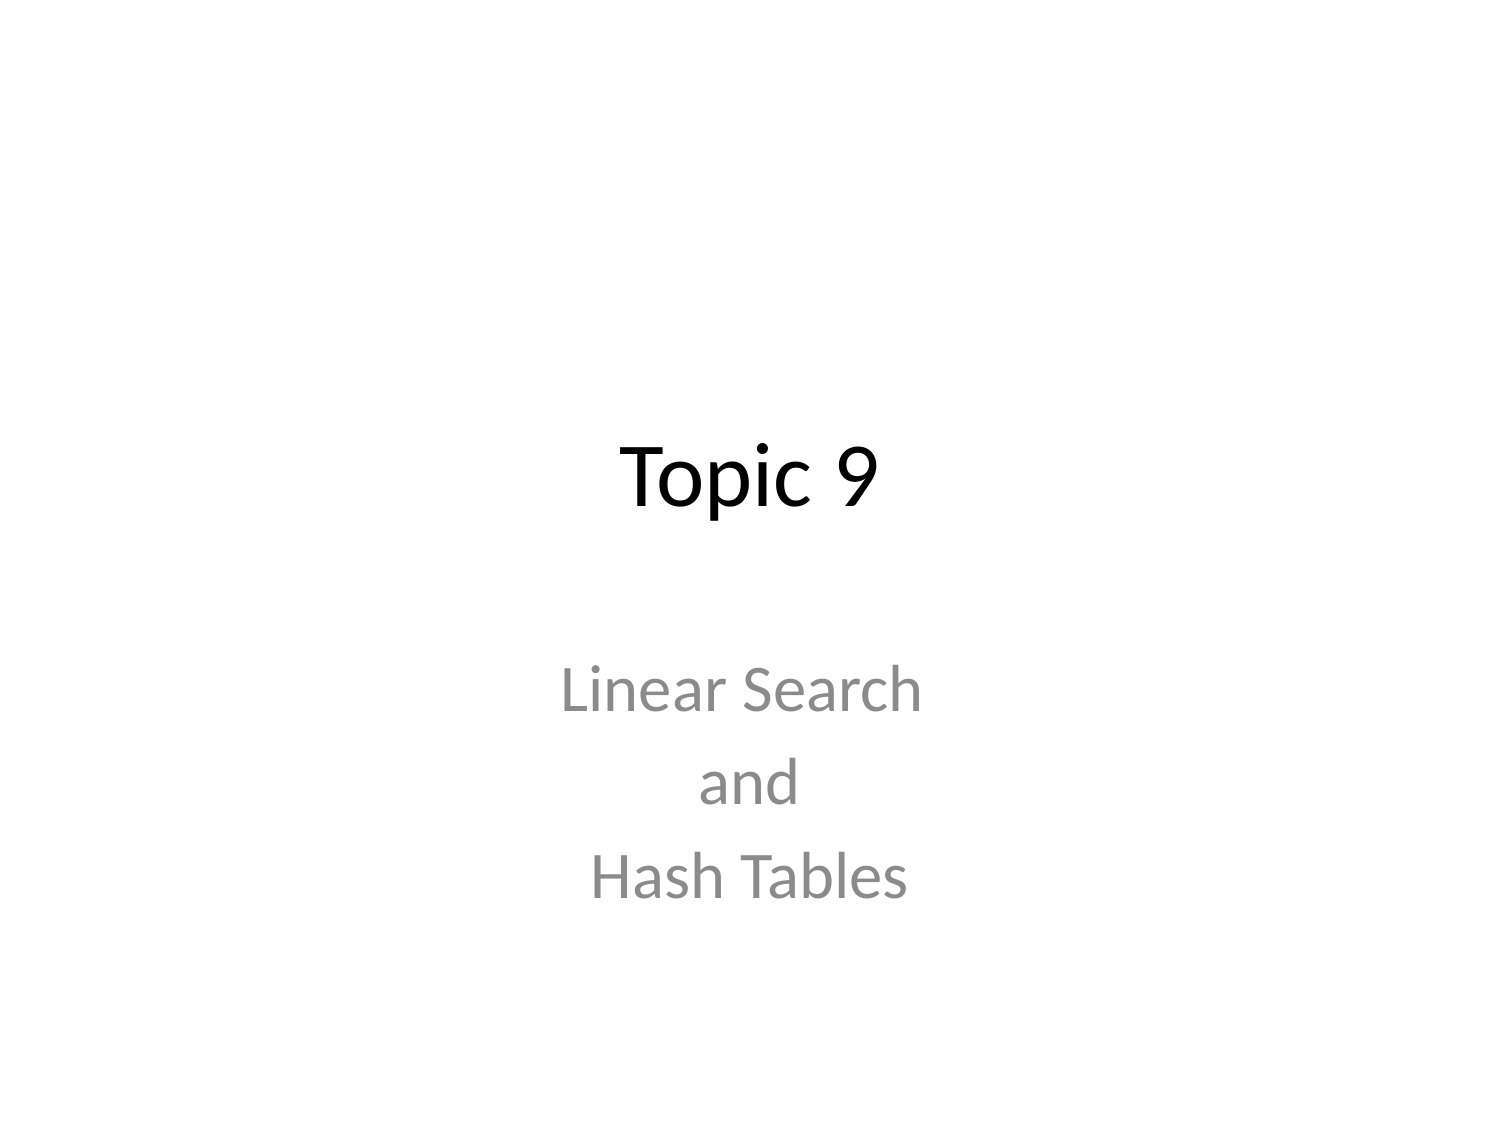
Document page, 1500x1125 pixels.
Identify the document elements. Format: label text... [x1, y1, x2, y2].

subtitle Linear Search and Hash Tables [225, 637, 1275, 925]
title Topic 9 [112, 349, 1388, 591]
